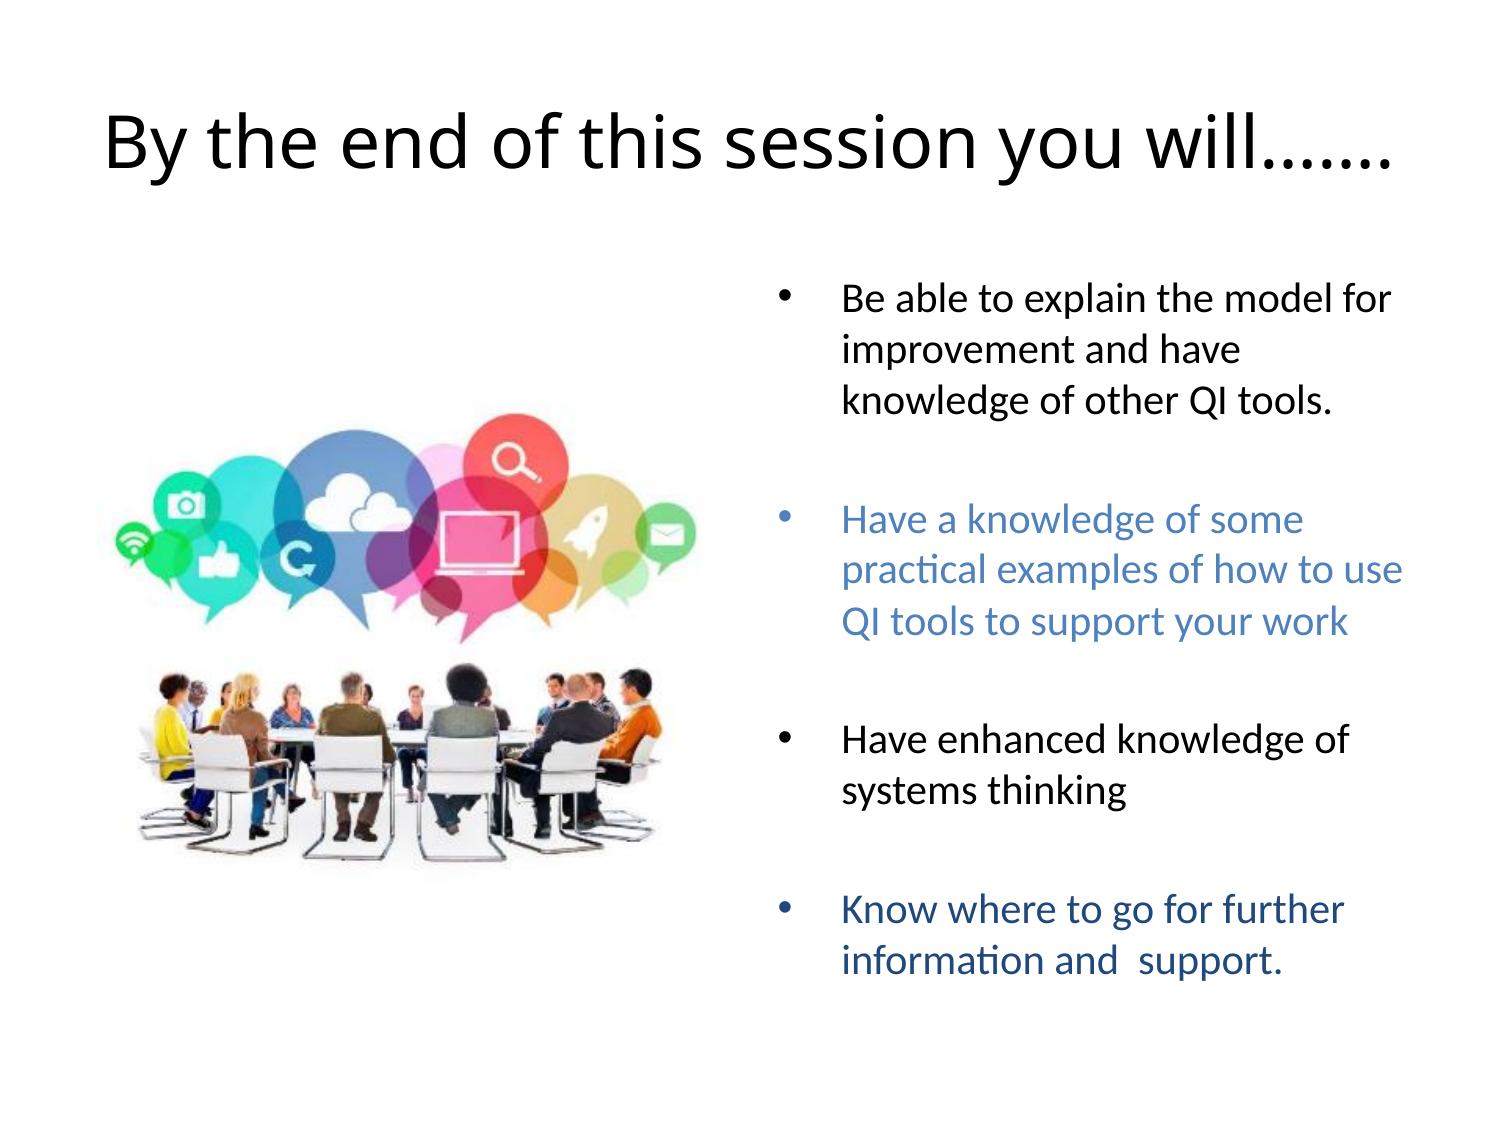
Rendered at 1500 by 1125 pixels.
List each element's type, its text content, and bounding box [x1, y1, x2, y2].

title By the end of this session you will……. [75, 45, 1425, 233]
list Be able to explain the model for improvement and have knowledge of other QI tools. Have a knowledge of some practical examples of how to use QI tools to support your work Have enhanced knowledge of systems thinking Know where to go for further information and support. [762, 262, 1425, 1005]
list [74, 356, 738, 912]
